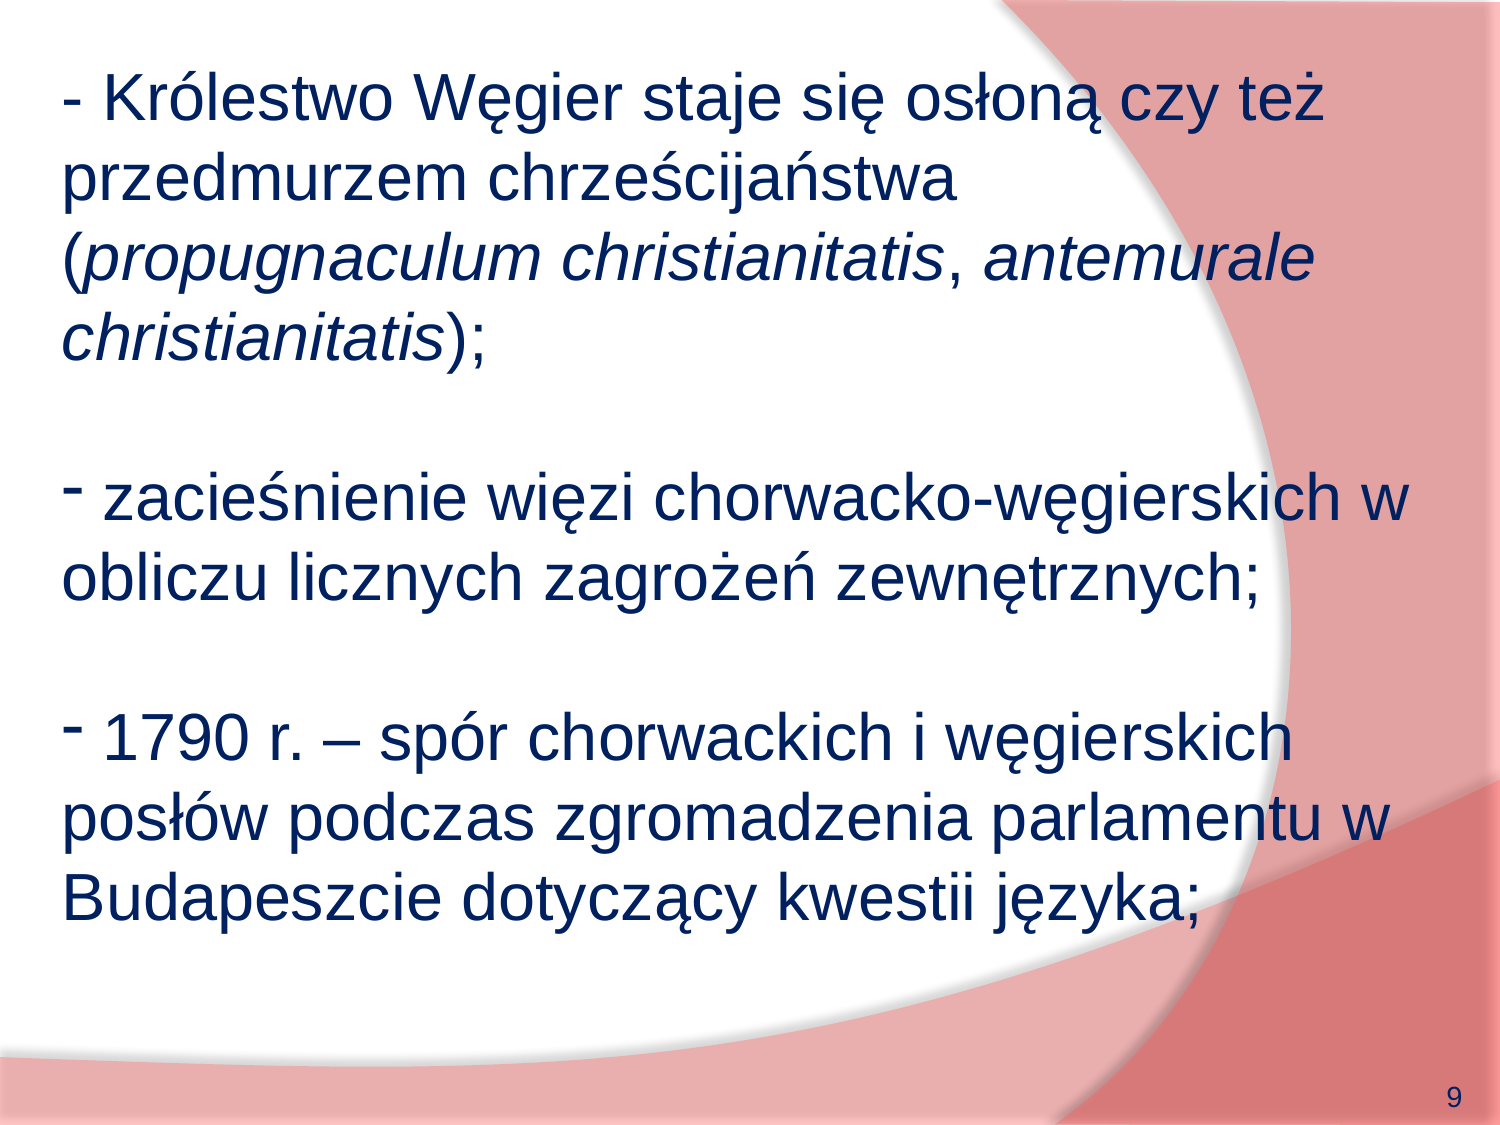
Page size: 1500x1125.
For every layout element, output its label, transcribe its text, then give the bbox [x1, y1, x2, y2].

slide_number 9 [1337, 1053, 1463, 1114]
text_box - Królestwo Węgier staje się osłoną czy też przedmurzem chrześcijaństwa (propugnaculum christianitatis, antemurale christianitatis); zacieśnienie więzi chorwacko-węgierskich w obliczu licznych zagrożeń zewnętrznych; 1790 r. – spór chorwackich i węgierskich posłów podczas zgromadzenia parlamentu w Budapeszcie dotyczący kwestii języka; [46, 46, 1442, 1067]
